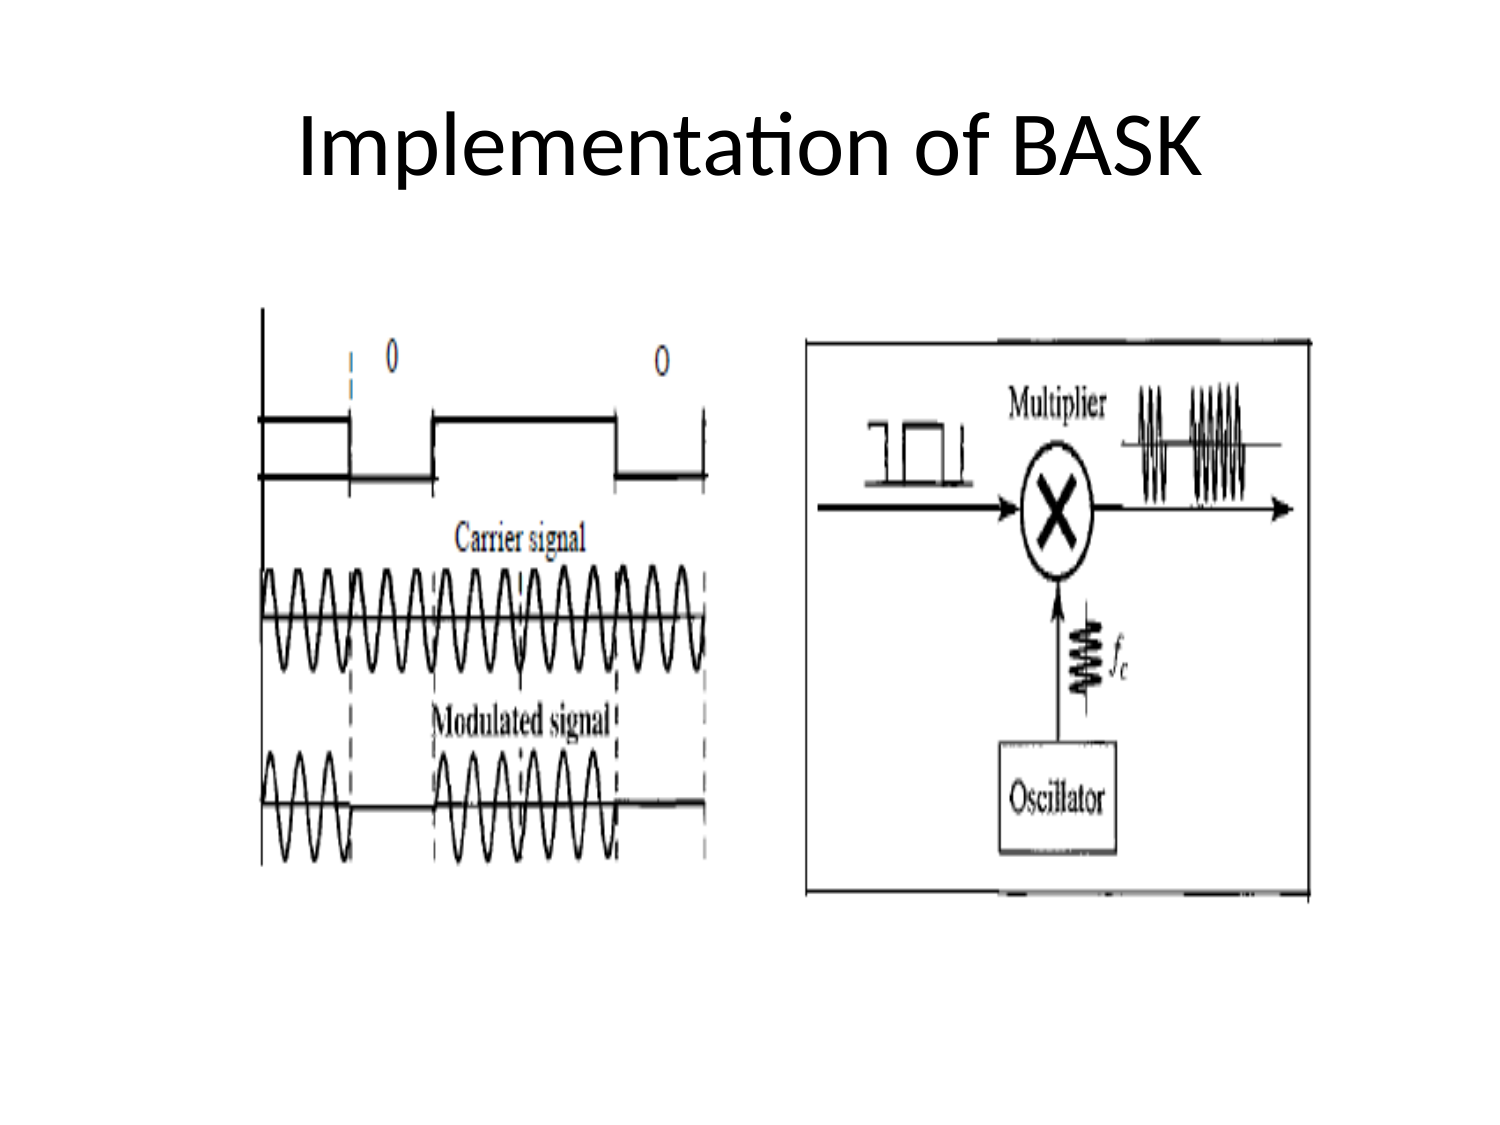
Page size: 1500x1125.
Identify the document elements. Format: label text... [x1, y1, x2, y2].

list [212, 262, 1351, 938]
title Implementation of BASK [75, 45, 1425, 233]
